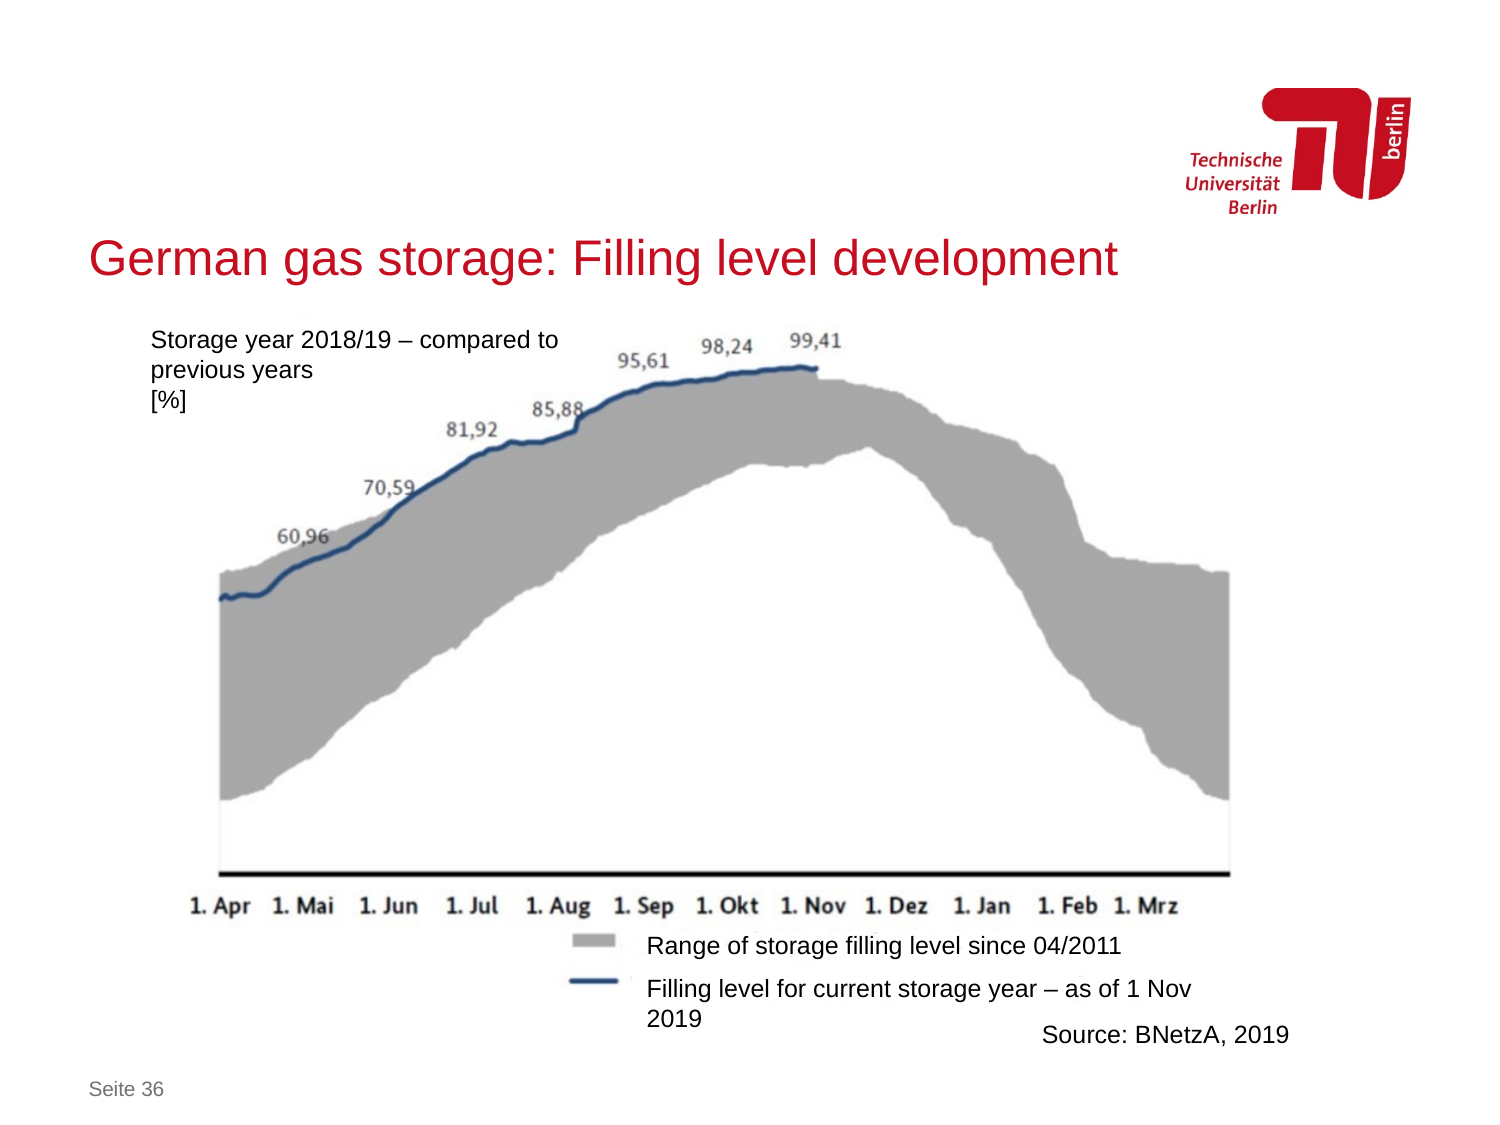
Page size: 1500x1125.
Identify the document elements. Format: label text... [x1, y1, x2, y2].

text_box Source: BNetzA, 2019 [785, 1011, 1306, 1057]
slide_number Seite 36 [88, 1075, 1176, 1101]
title German gas storage: Filling level development [88, 226, 1411, 286]
picture [1186, 88, 1411, 214]
text_box Storage year 2018/19 – compared to previous years [%] [135, 316, 171, 421]
text_box Filling level for current storage year – as of 1 Nov 2019 [631, 965, 1270, 1041]
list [171, 316, 1258, 1014]
